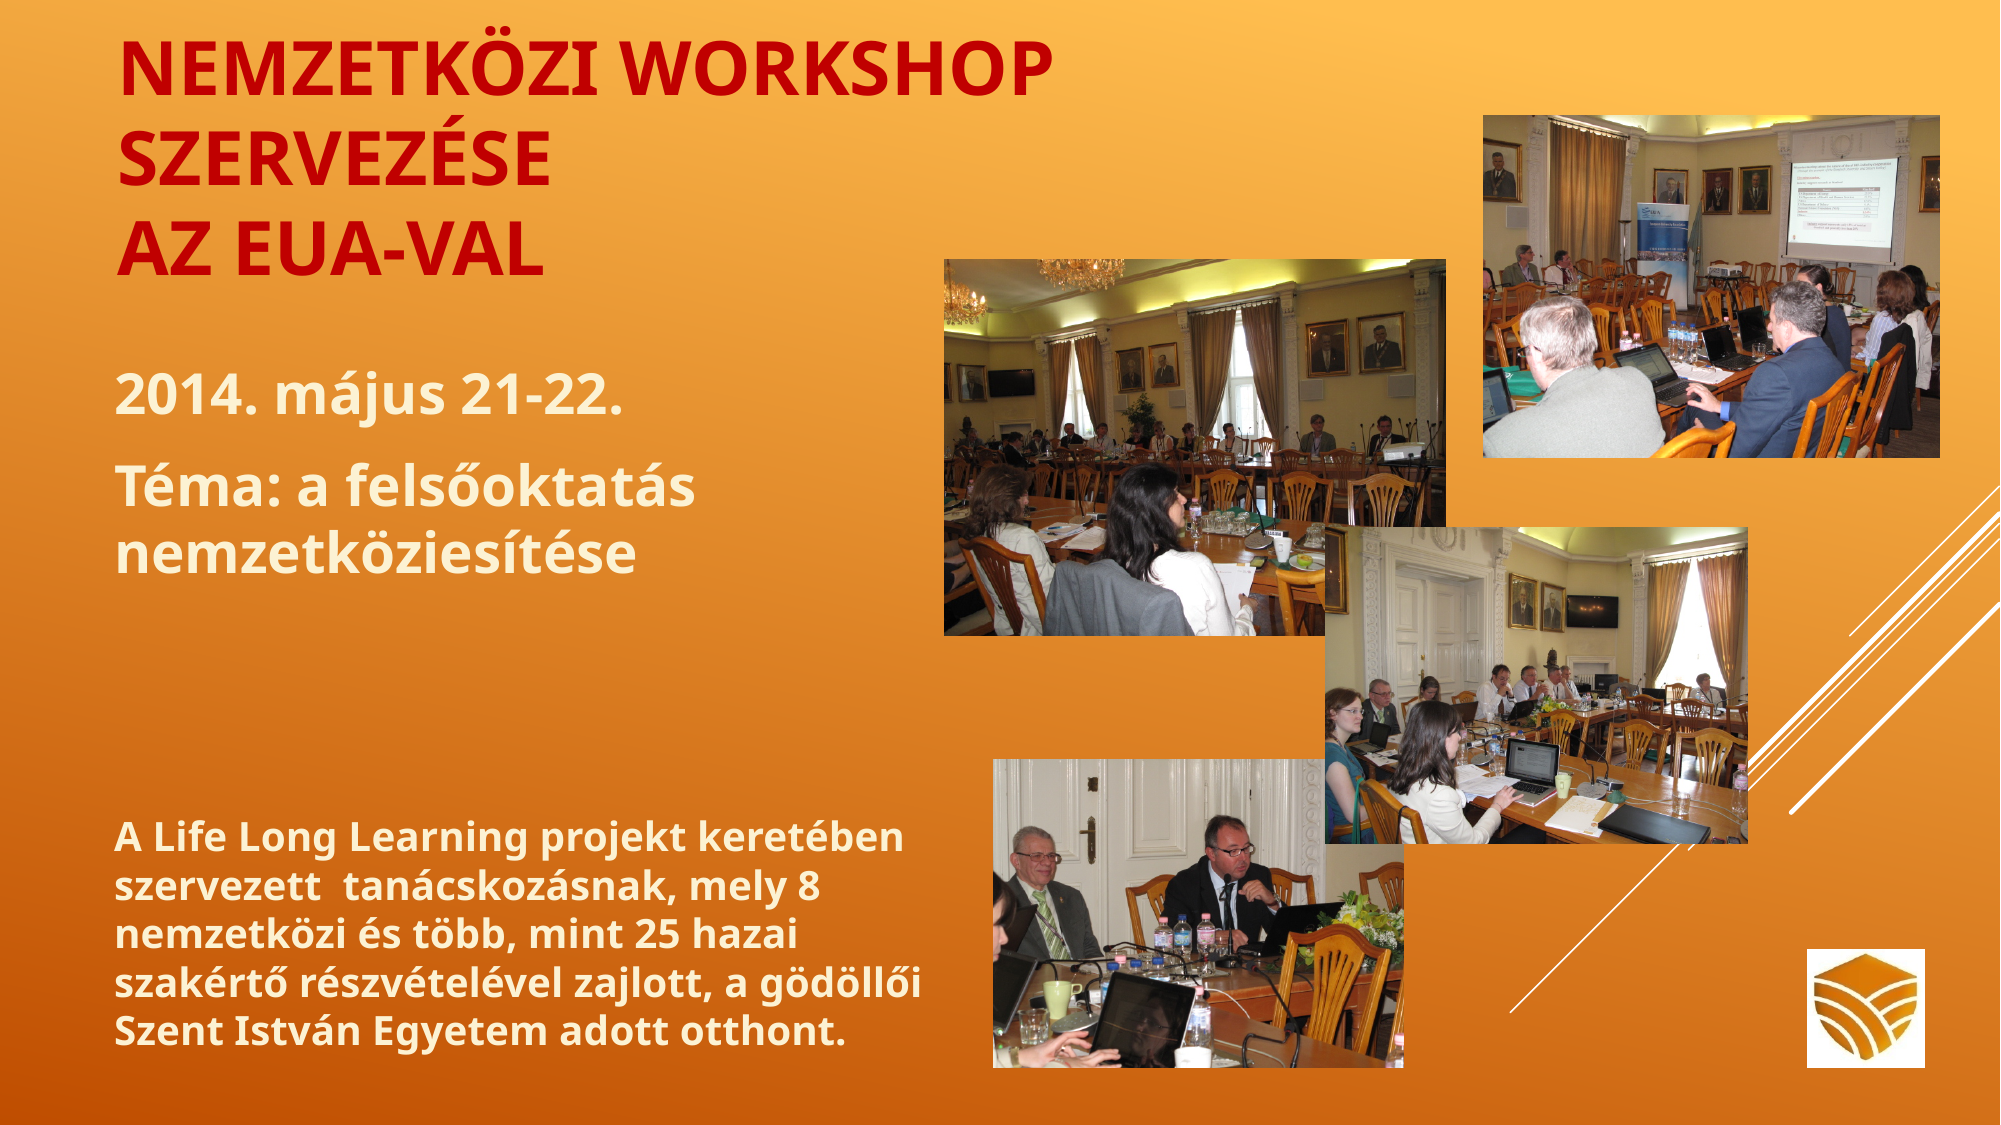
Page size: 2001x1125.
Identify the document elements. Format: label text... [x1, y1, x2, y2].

picture [1482, 114, 1940, 458]
list 2014. május 21-22. Téma: a felsőoktatás nemzetköziesítése A Life Long Learning projekt keretében szervezett tanácskozásnak, mely 8 nemzetközi és több, mint 25 hazai szakértő részvételével zajlott, a gödöllői Szent István Egyetem adott otthont. [99, 278, 969, 1068]
picture [943, 259, 1748, 1068]
picture [1807, 949, 1925, 1068]
title Nemzetközi workshop szervezése az euA-val [102, 31, 1503, 279]
